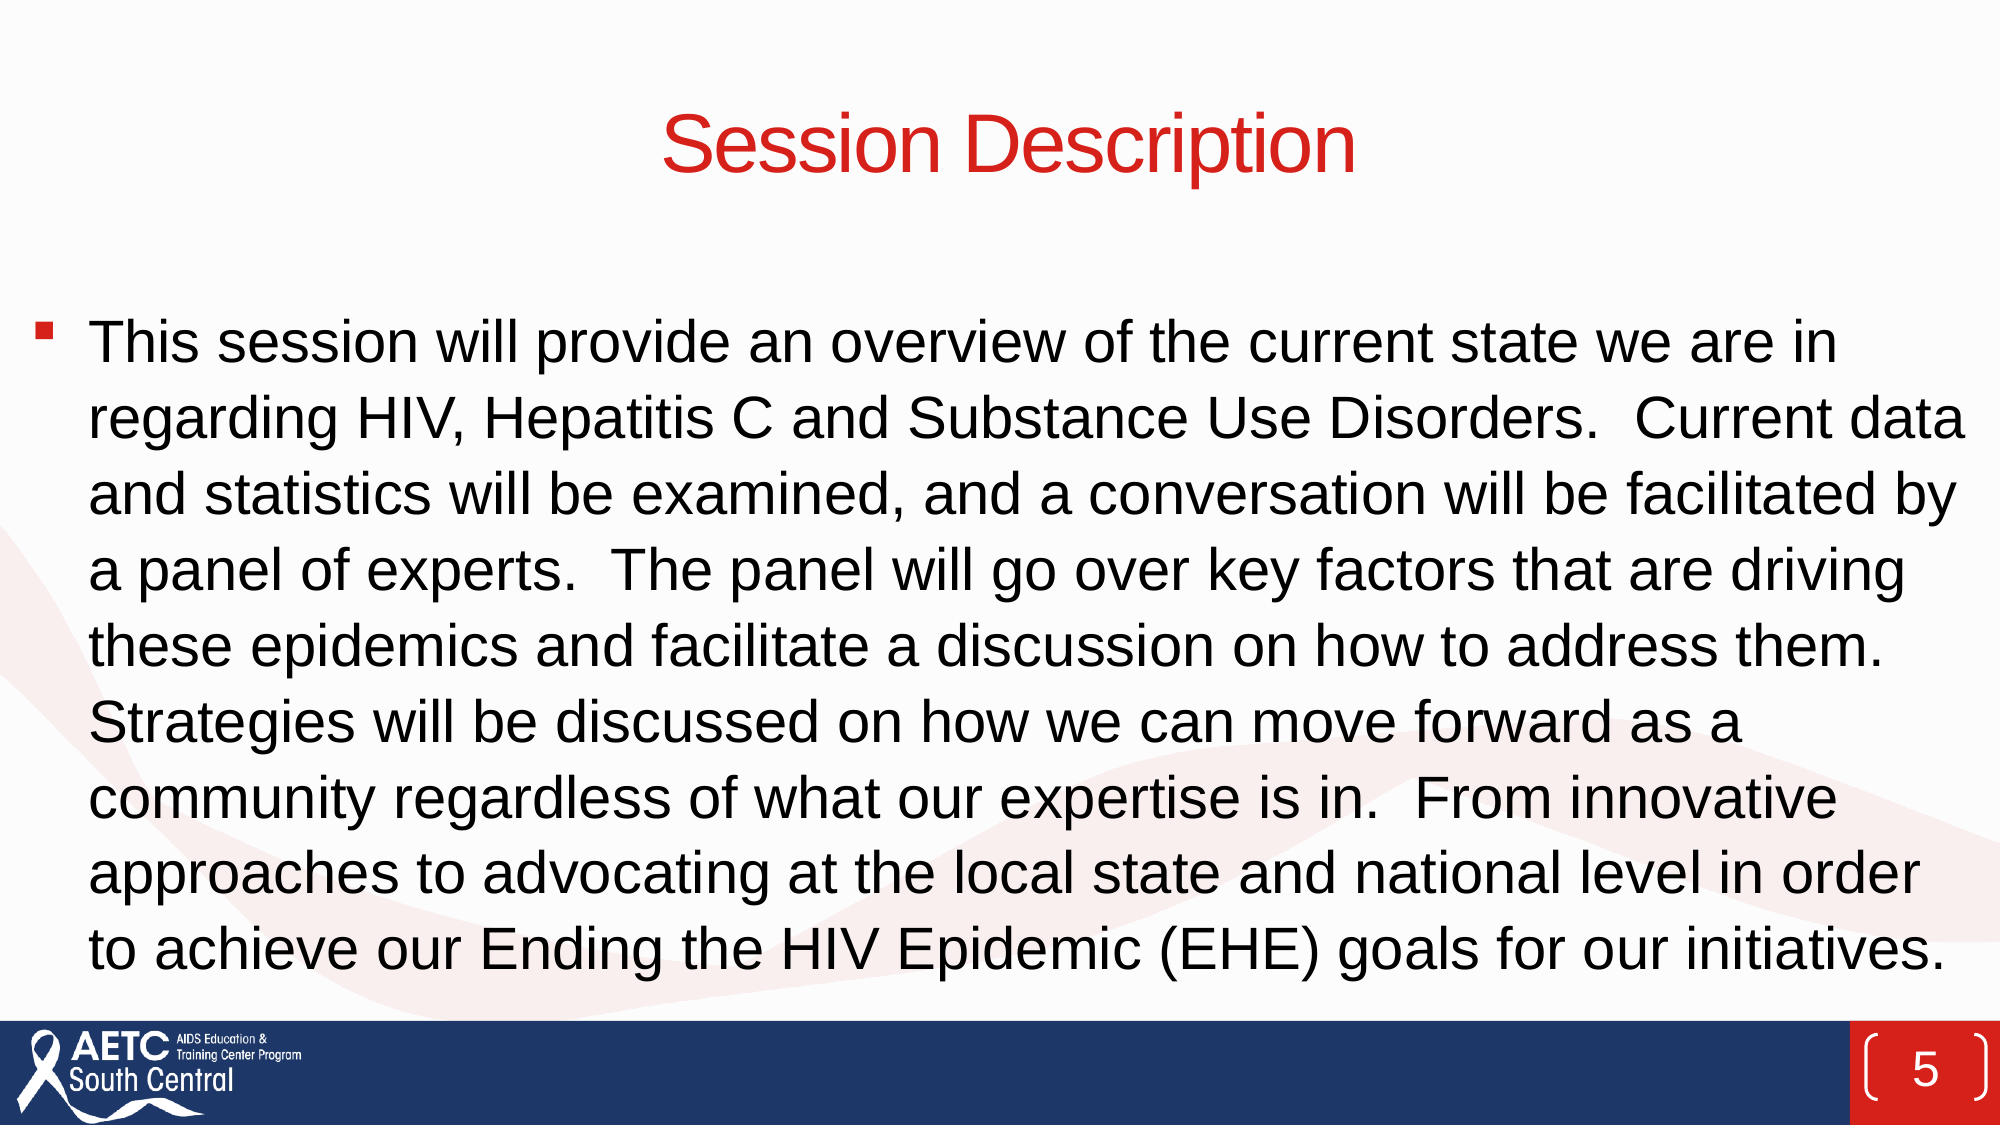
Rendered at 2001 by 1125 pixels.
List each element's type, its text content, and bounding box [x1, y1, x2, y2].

list This session will provide an overview of the current state we are in regarding HIV, Hepatitis C and Substance Use Disorders. Current data and statistics will be examined, and a conversation will be facilitated by a panel of experts. The panel will go over key factors that are driving these epidemics and facilitate a discussion on how to address them. Strategies will be discussed on how we can move forward as a community regardless of what our expertise is in. From innovative approaches to advocating at the local state and national level in order to achieve our Ending the HIV Epidemic (EHE) goals for our initiatives. [15, 290, 1987, 1007]
title Session Description [99, 45, 1919, 233]
slide_number 5 [1864, 1032, 1988, 1101]
picture [16, 1027, 302, 1125]
